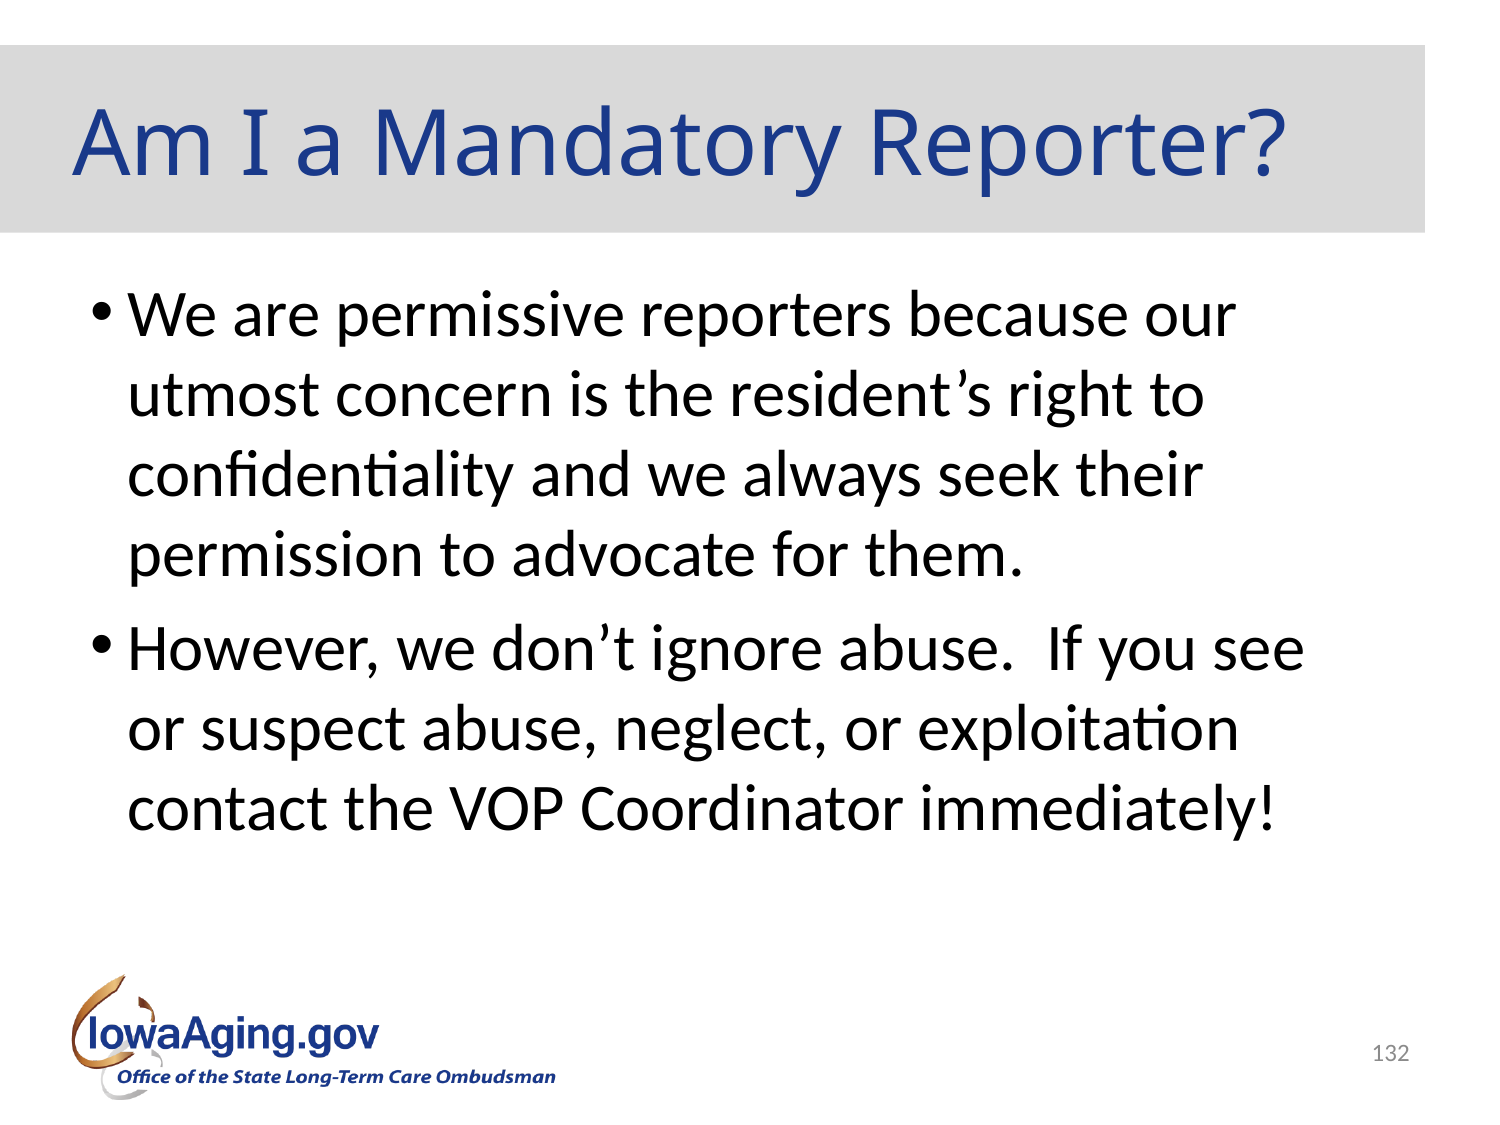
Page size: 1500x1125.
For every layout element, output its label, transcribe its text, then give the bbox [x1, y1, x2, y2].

picture [57, 974, 556, 1100]
slide_number 132 [1100, 1021, 1425, 1082]
title Am I a Mandatory Reporter? [0, 45, 1425, 233]
list We are permissive reporters because our utmost concern is the resident’s right to confidentiality and we always seek their permission to advocate for them. However, we don’t ignore abuse. If you see or suspect abuse, neglect, or exploitation contact the VOP Coordinator immediately! [75, 262, 1350, 975]
